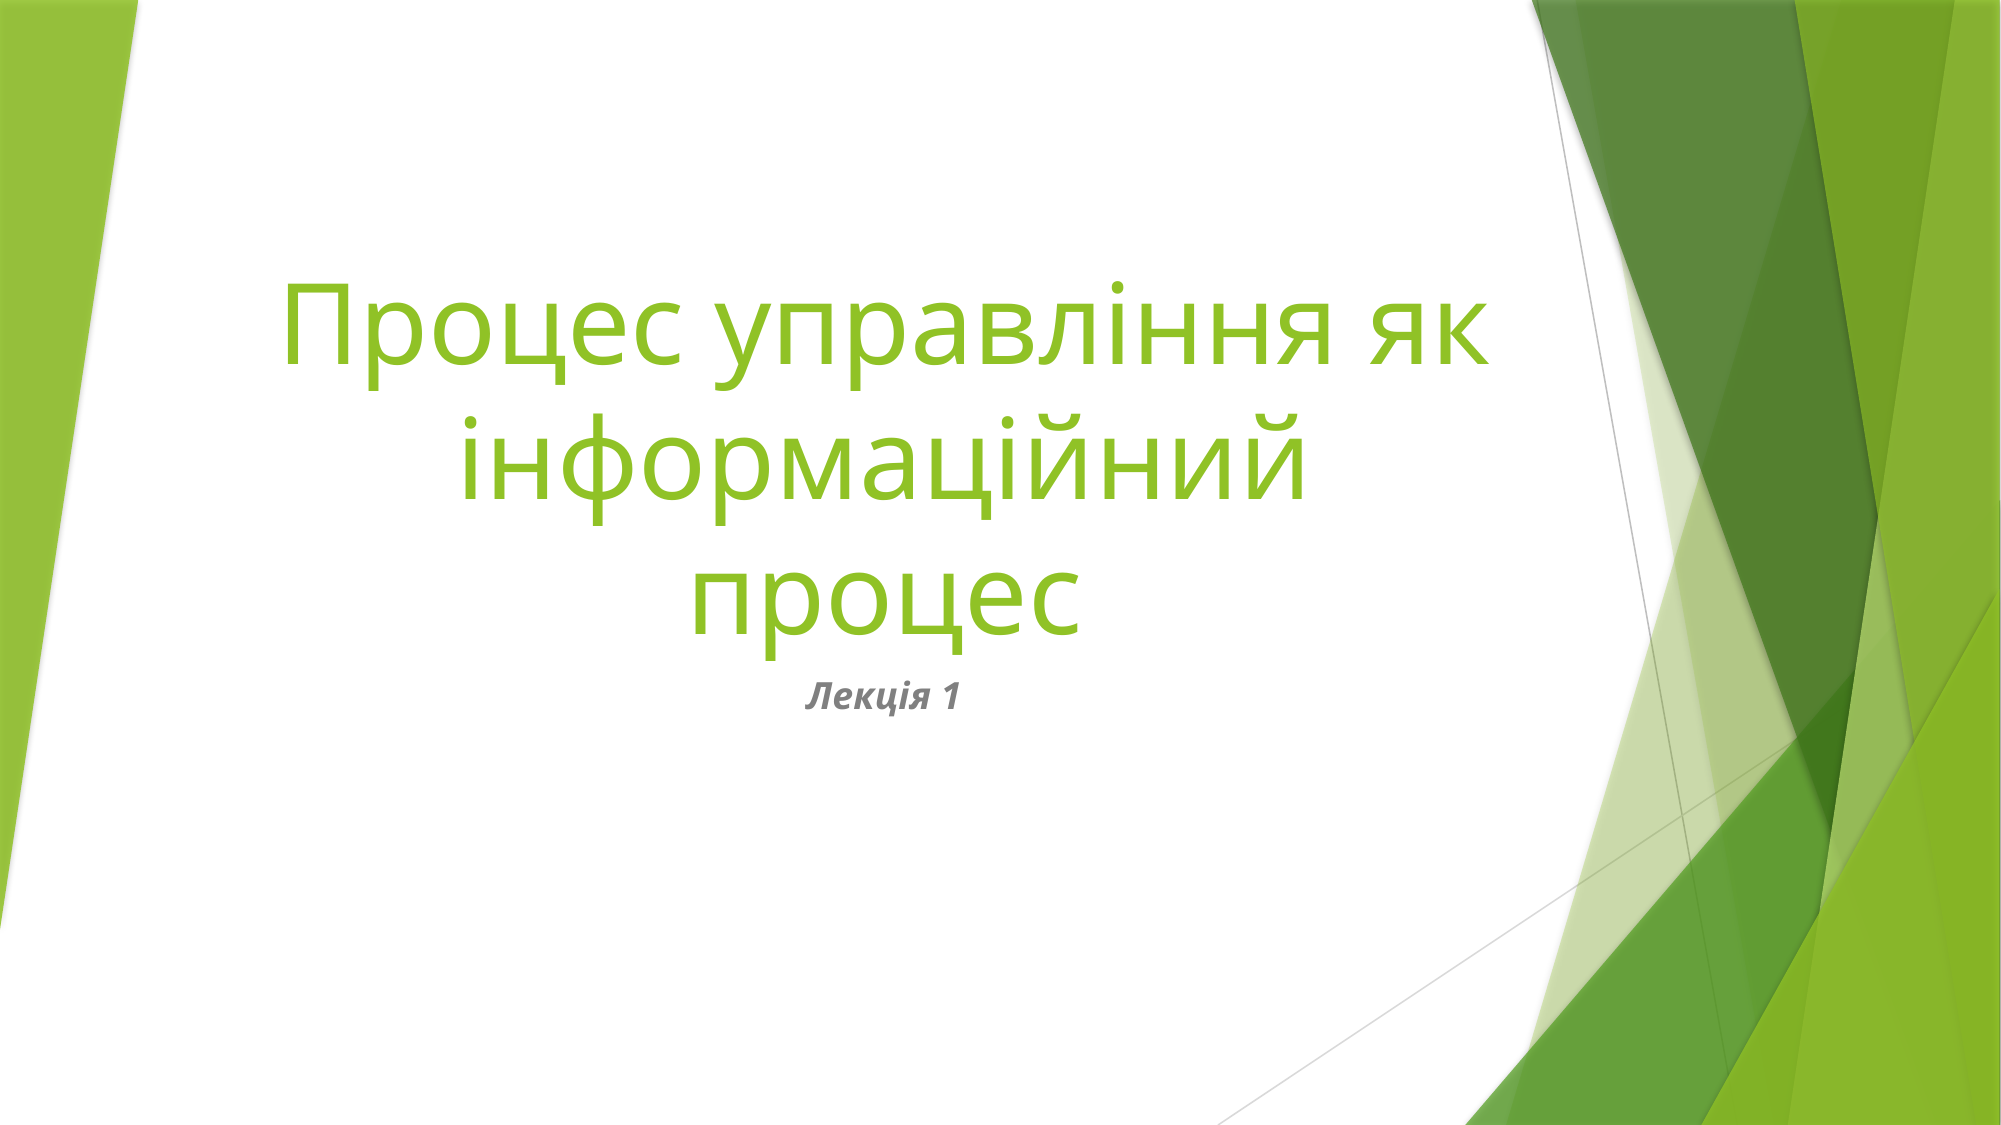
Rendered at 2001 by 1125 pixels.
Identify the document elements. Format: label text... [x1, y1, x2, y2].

title Процес управління як інформаційний процес [247, 394, 1522, 664]
subtitle Лекція 1 [247, 664, 1522, 845]
